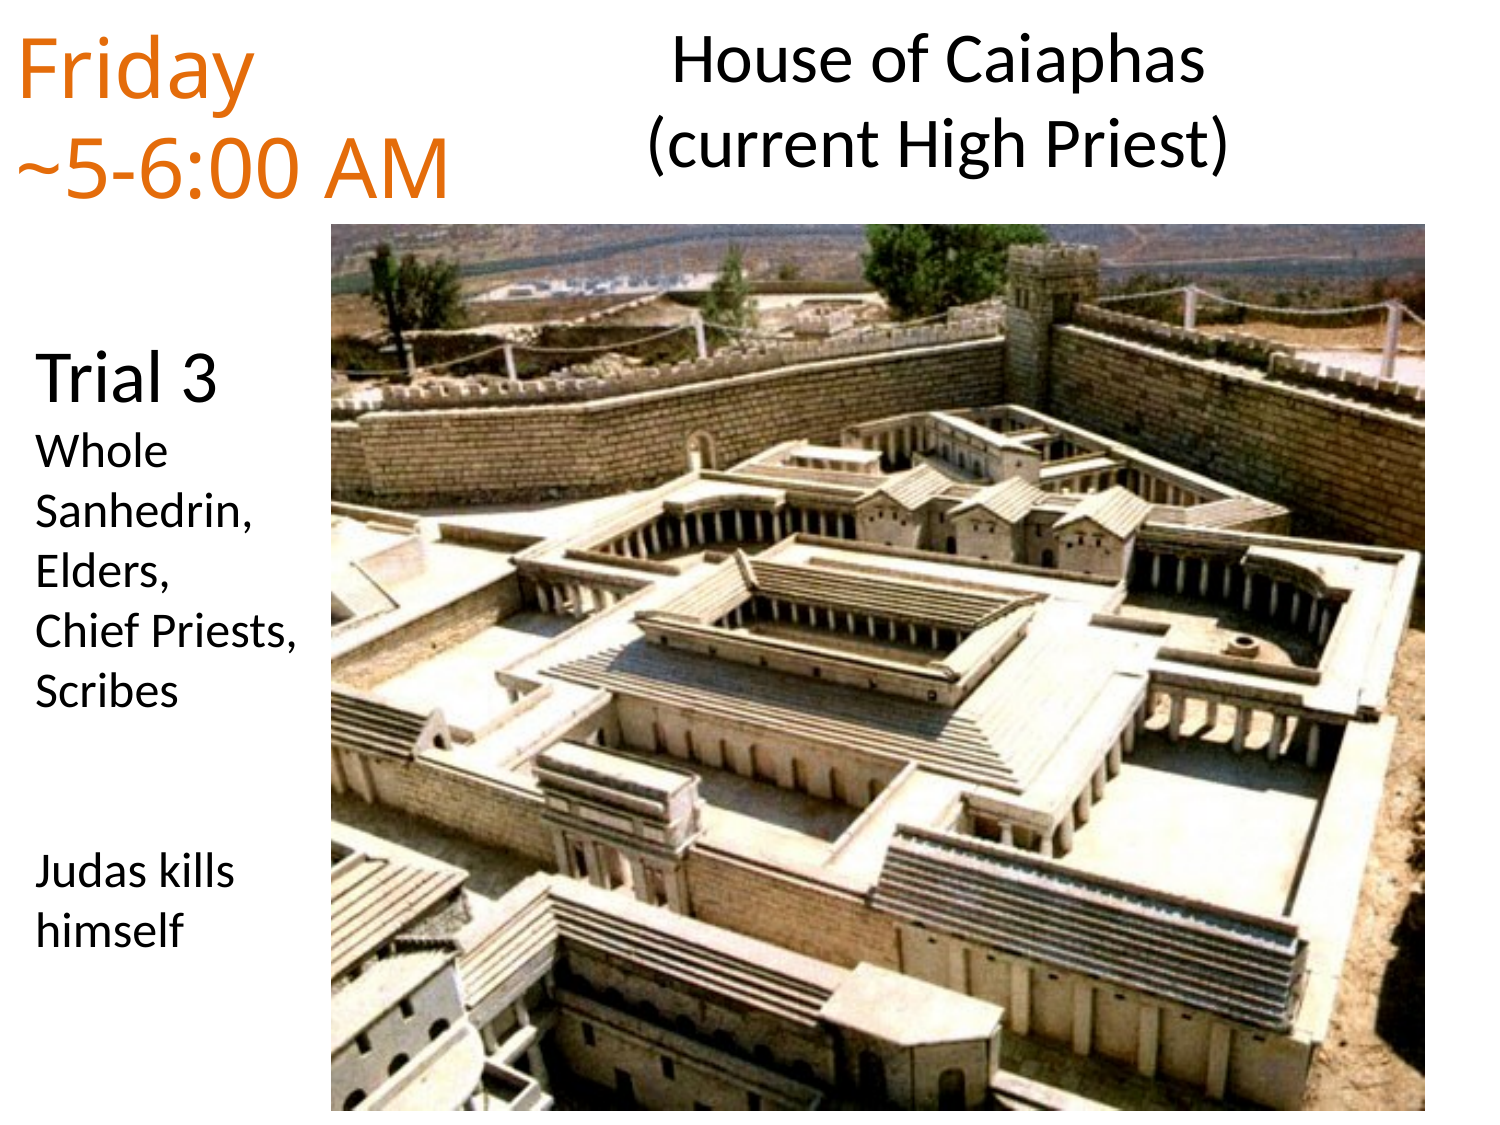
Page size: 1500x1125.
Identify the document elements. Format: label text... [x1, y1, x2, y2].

picture [331, 224, 1426, 1111]
text_box Trial 3 Whole Sanhedrin, Elders, Chief Priests, Scribes Judas kills himself [20, 320, 326, 965]
title House of Caiaphas (current High Priest) [450, 2, 1428, 191]
text_box Friday ~5-6:00 AM [1, 7, 588, 223]
